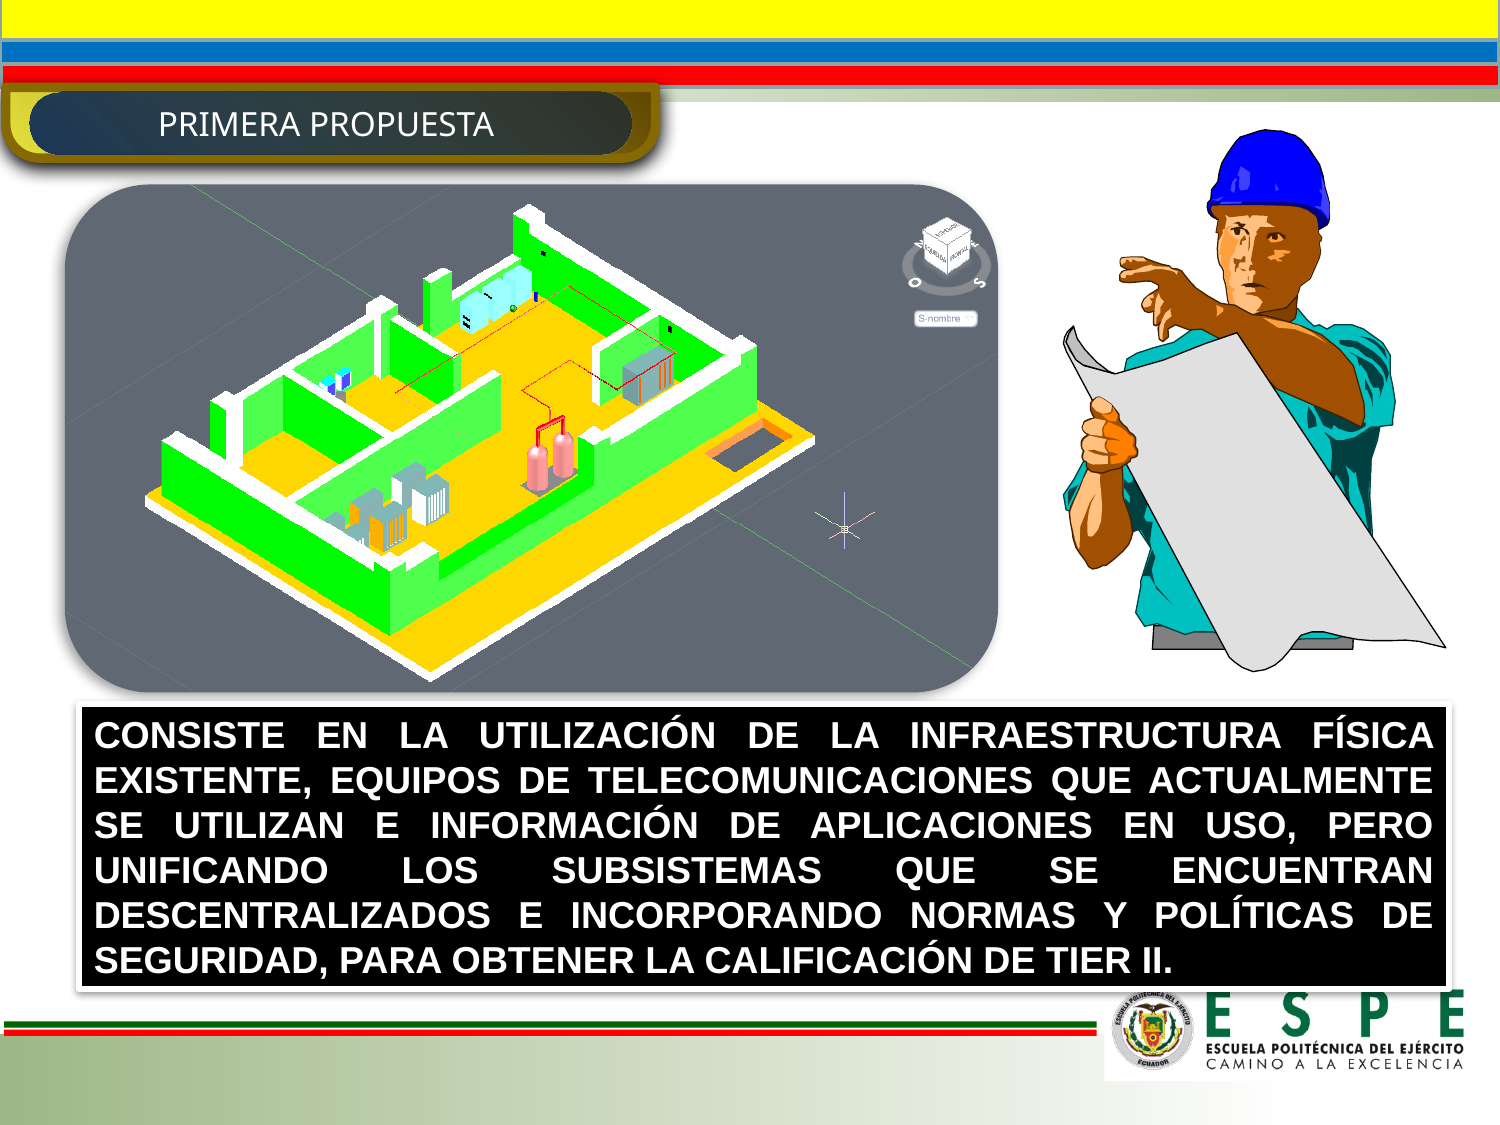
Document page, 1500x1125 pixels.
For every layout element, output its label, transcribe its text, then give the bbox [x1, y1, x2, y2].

text_box CONSISTE EN LA UTILIZACIÓN DE LA INFRAESTRUCTURA FÍSICA EXISTENTE, EQUIPOS DE TELECOMUNICACIONES QUE ACTUALMENTE SE UTILIZAN E INFORMACIÓN DE APLICACIONES EN USO, PERO UNIFICANDO LOS SUBSISTEMAS QUE SE ENCUENTRAN DESCENTRALIZADOS E INCORPORANDO NORMAS Y POLÍTICAS DE SEGURIDAD, PARA OBTENER LA CALIFICACIÓN DE TIER II. [76, 701, 1452, 992]
picture [1104, 976, 1483, 1081]
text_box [5, 87, 656, 159]
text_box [1062, 127, 1450, 676]
picture [64, 184, 999, 693]
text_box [0, 0, 1500, 88]
